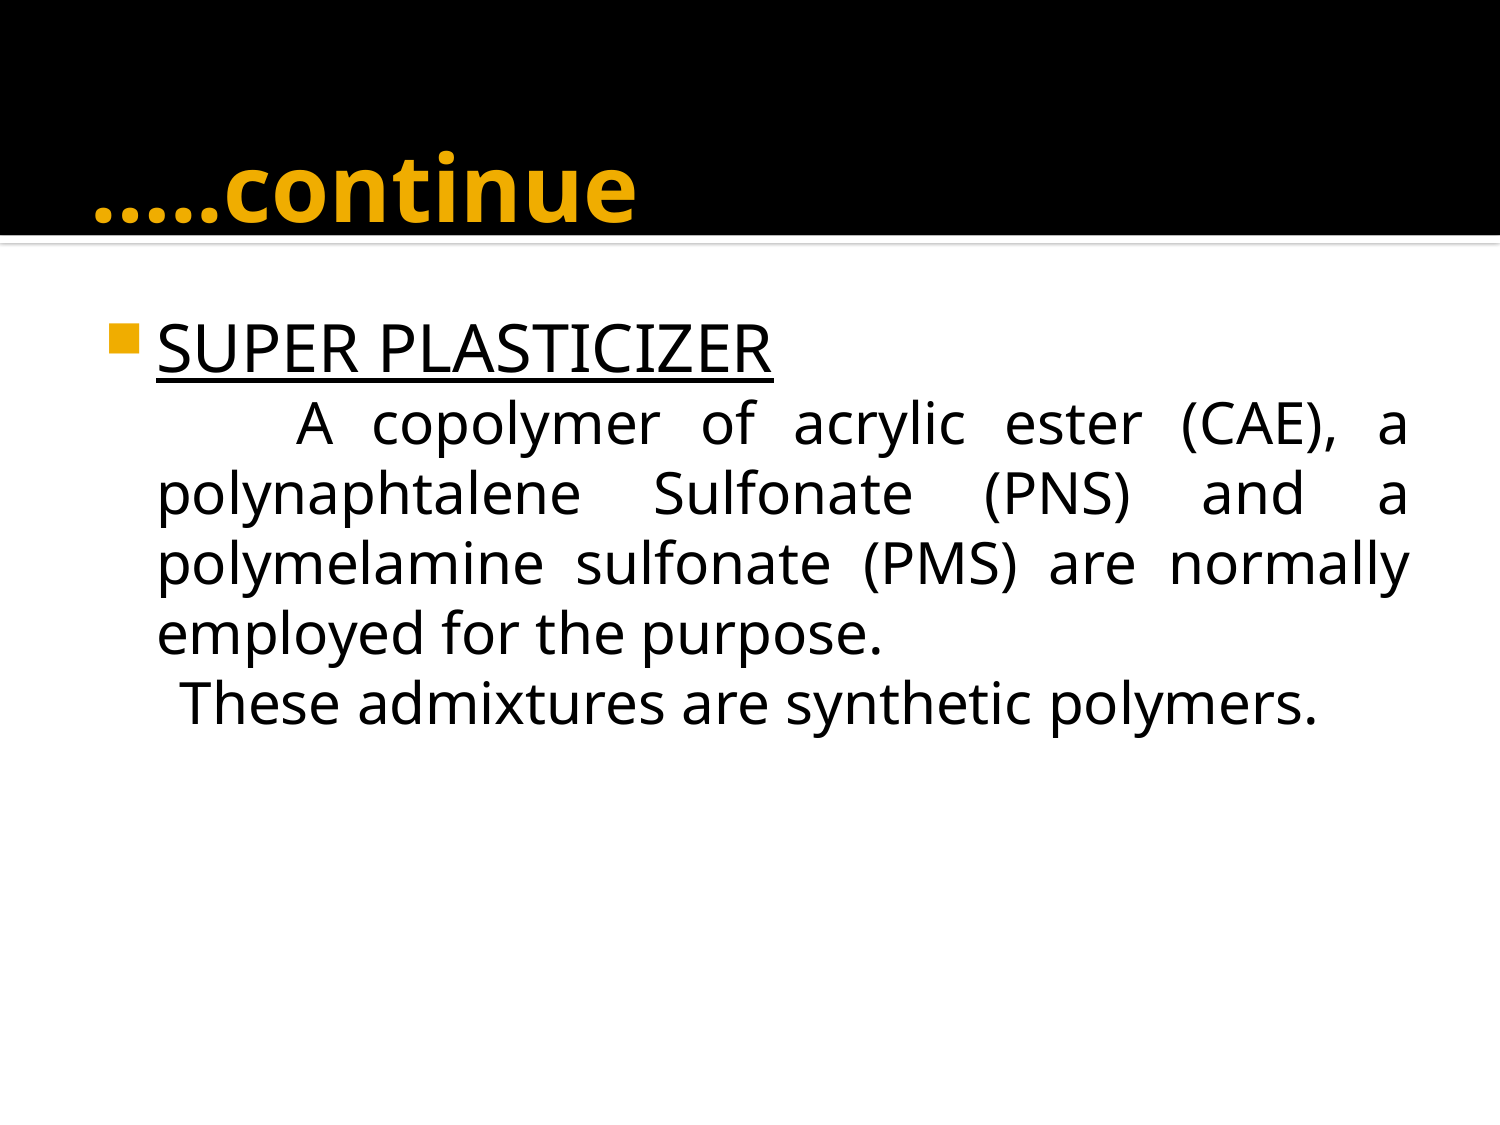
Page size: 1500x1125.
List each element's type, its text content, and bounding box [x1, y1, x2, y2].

list SUPER PLASTICIZER A copolymer of acrylic ester (CAE), a polynaphtalene Sulfonate (PNS) and a polymelamine sulfonate (PMS) are normally employed for the purpose. These admixtures are synthetic polymers. [75, 291, 1425, 1050]
title …..continue [75, 25, 1425, 231]
